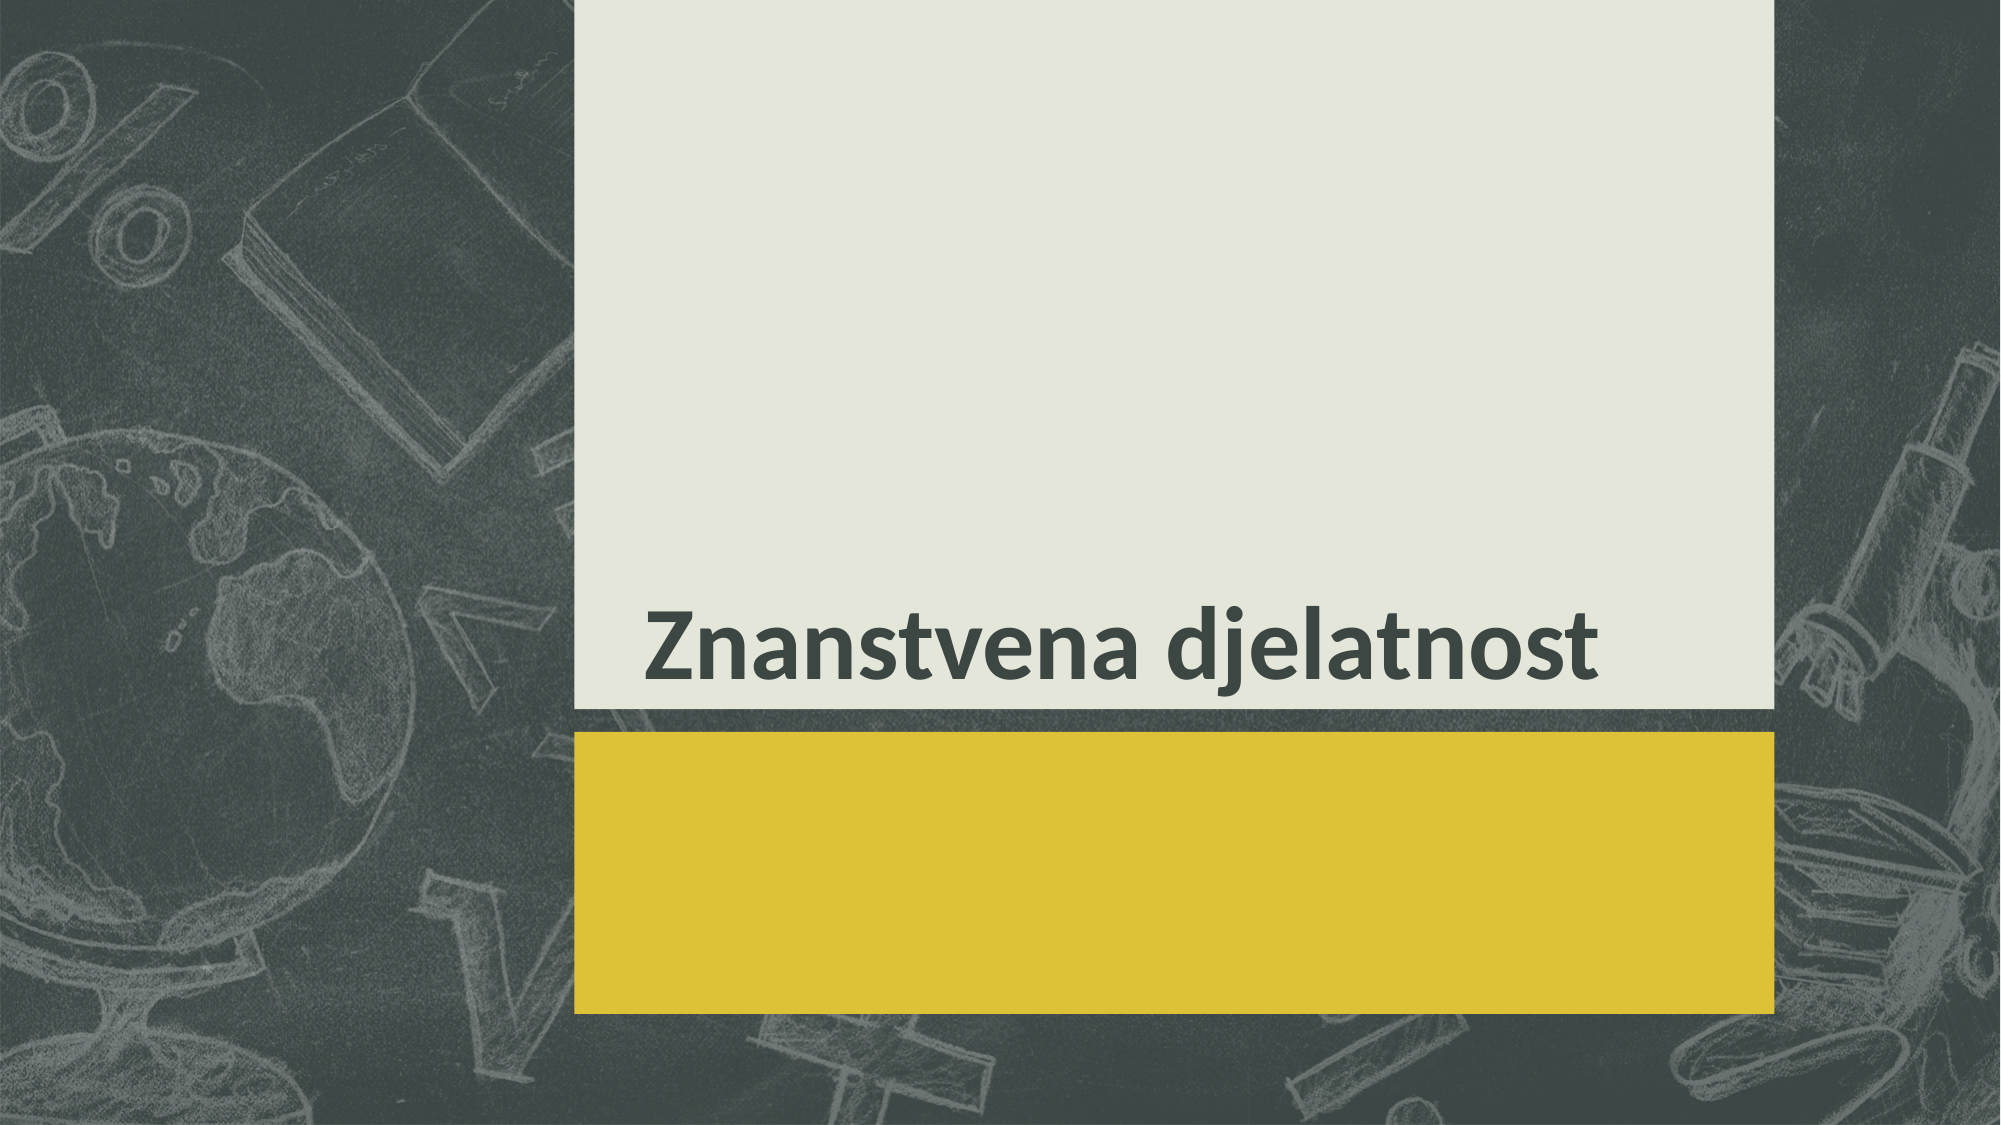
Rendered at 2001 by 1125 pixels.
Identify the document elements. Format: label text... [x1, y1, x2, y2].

picture [0, 0, 2001, 1125]
title Znanstvena djelatnost [629, 108, 1712, 710]
